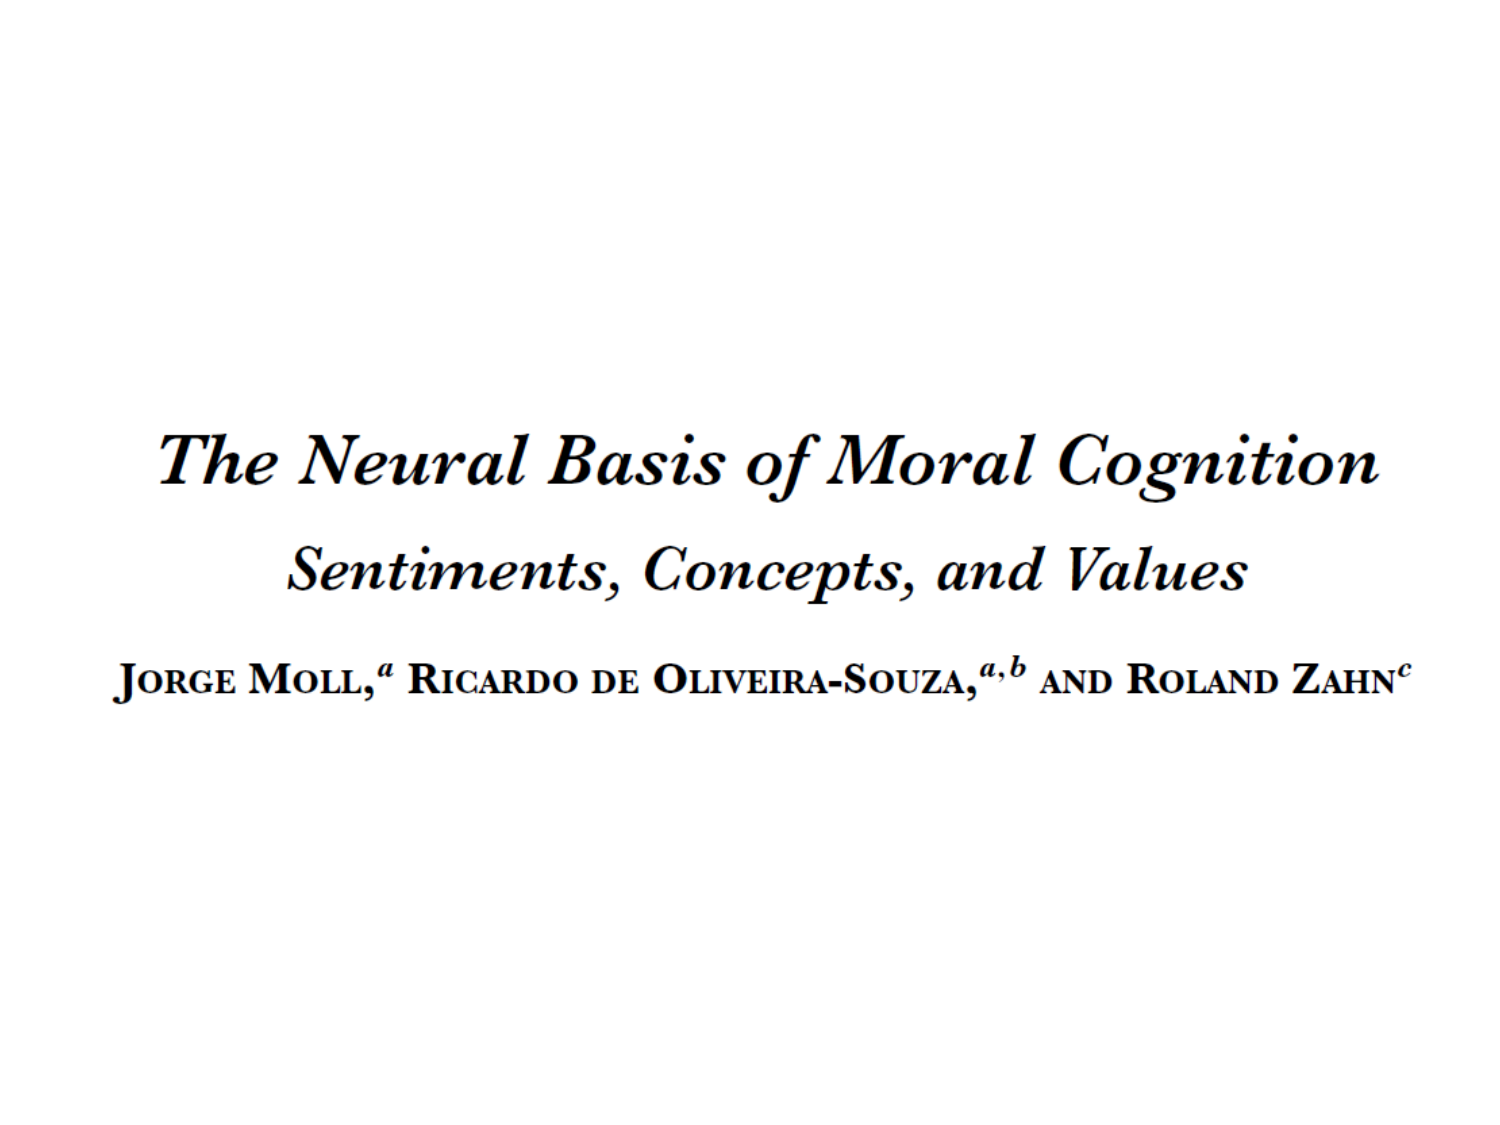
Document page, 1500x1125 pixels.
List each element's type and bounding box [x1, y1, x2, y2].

picture [9, 396, 1447, 714]
